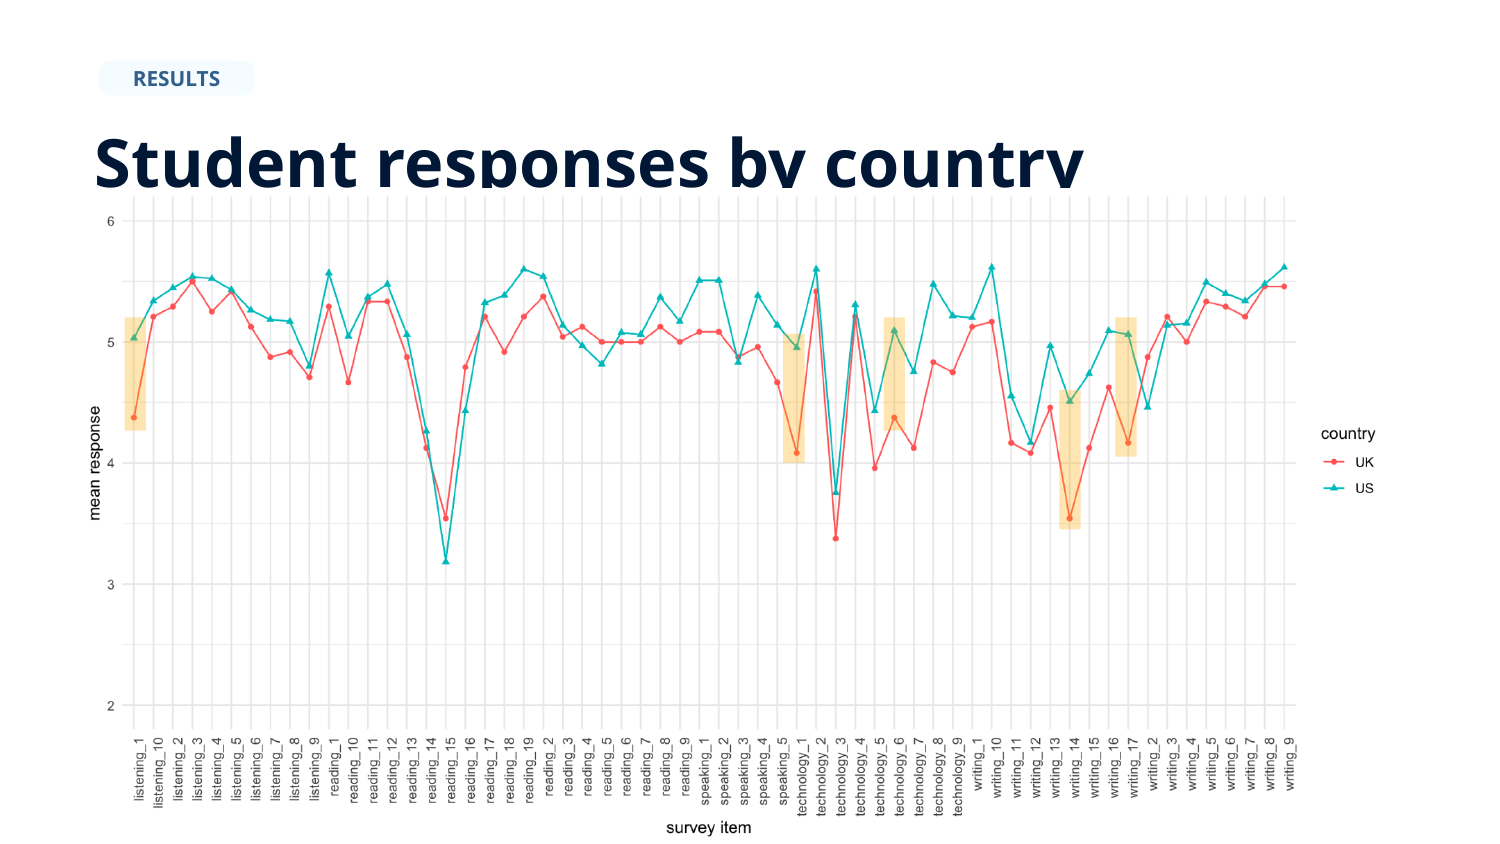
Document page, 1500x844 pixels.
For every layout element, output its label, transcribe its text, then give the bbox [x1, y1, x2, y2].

picture [79, 187, 1392, 844]
text_box RESULTS [98, 60, 255, 96]
subtitle Student responses by country [79, 94, 1421, 189]
